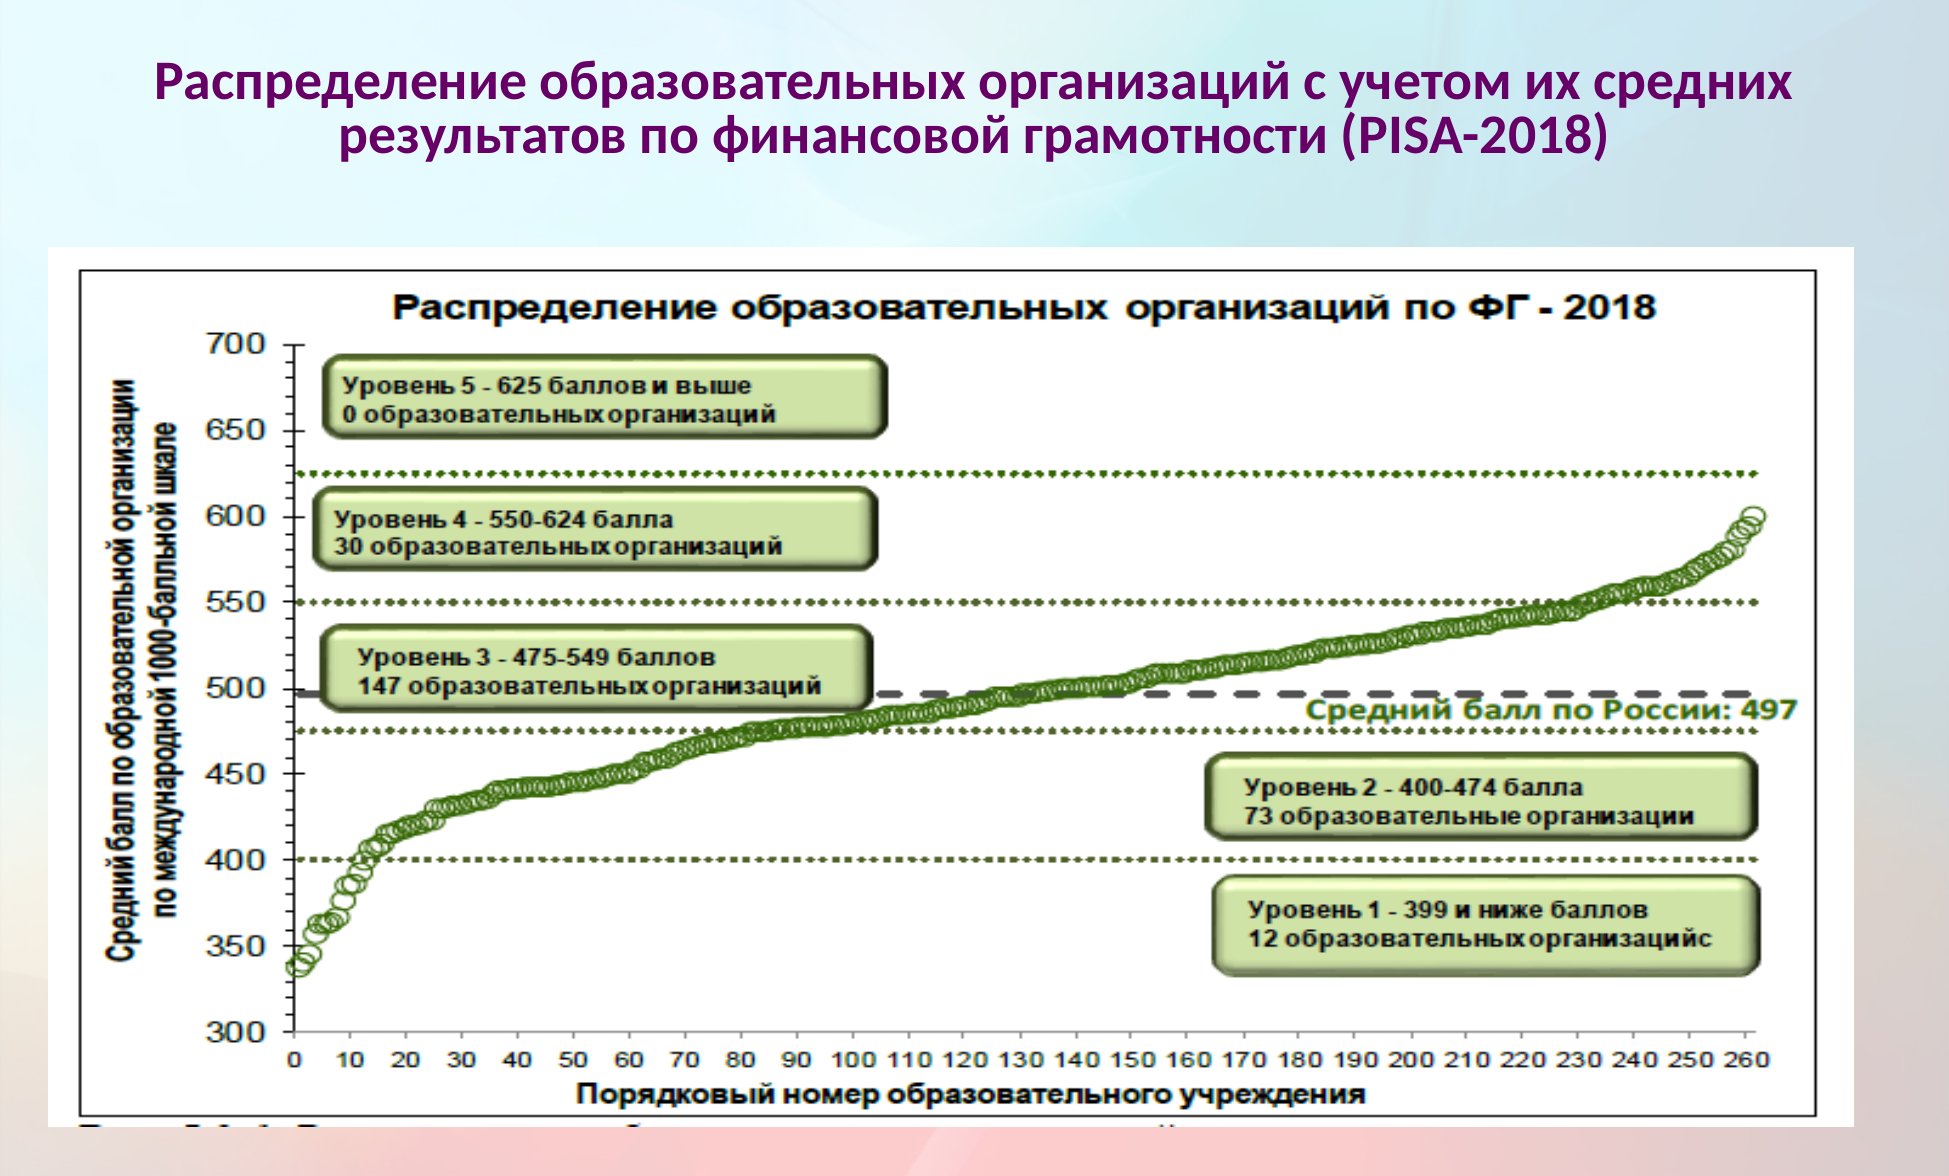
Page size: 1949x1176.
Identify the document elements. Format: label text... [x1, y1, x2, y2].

title Распределение образовательных организаций с учетом их средних результатов по финансовой грамотности (PISA-2018) [97, 47, 1852, 175]
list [48, 247, 1854, 1127]
